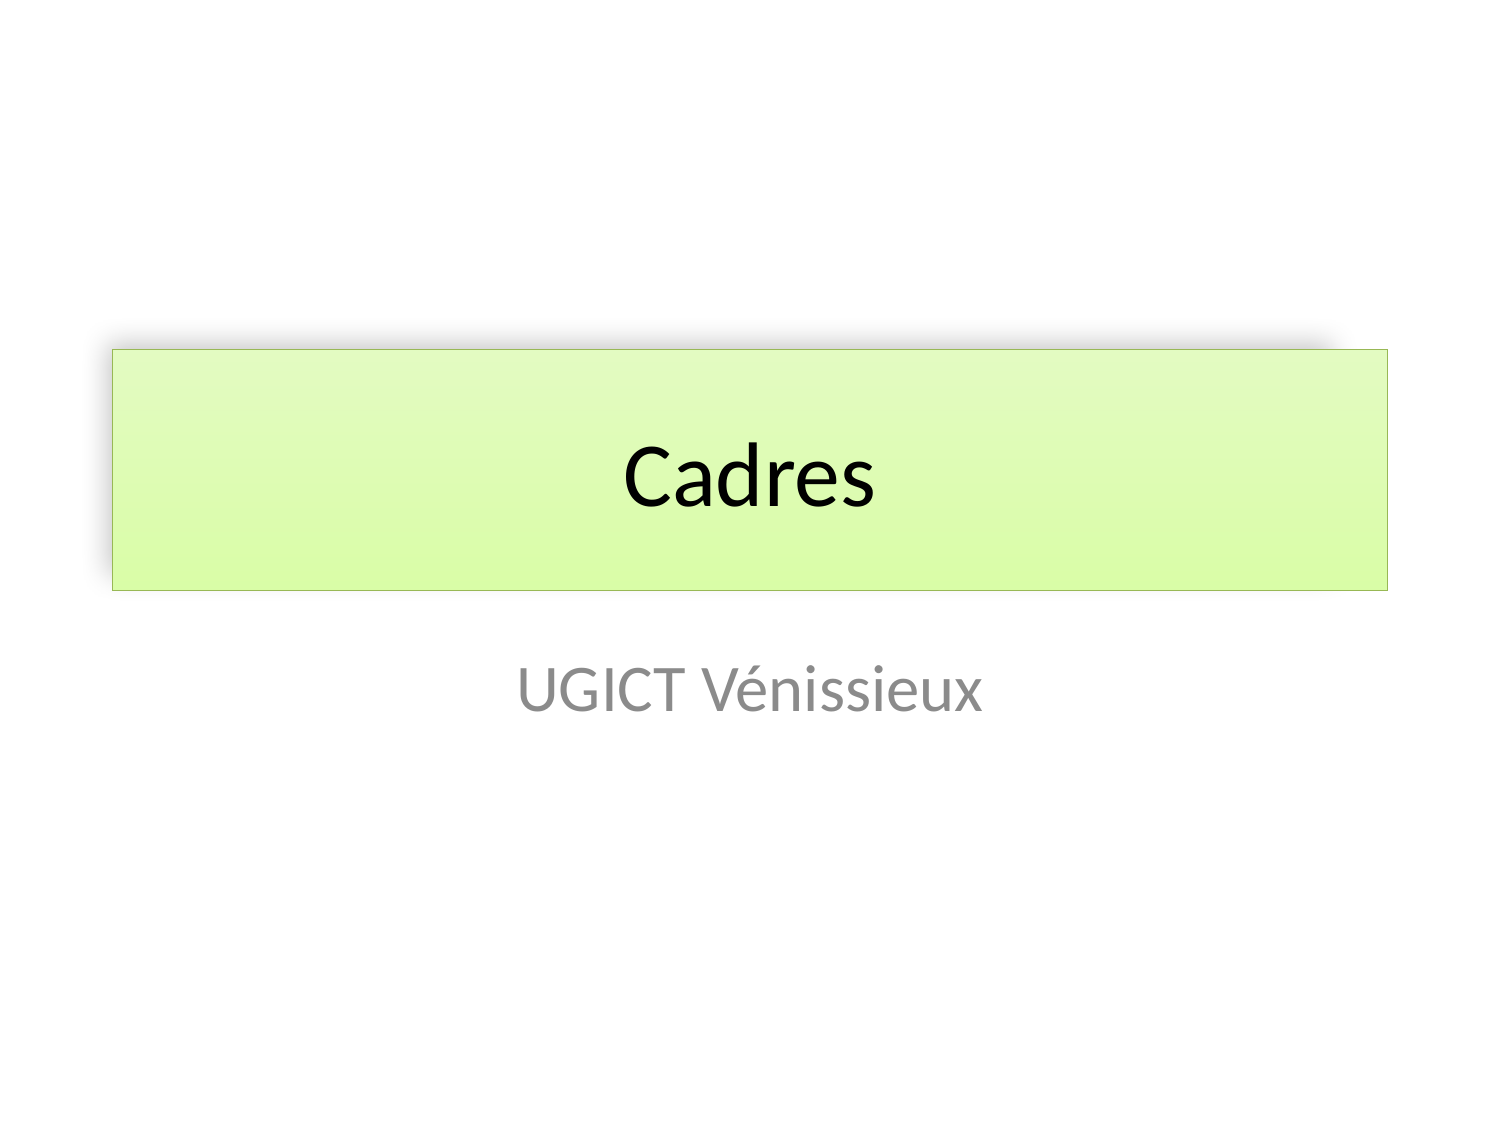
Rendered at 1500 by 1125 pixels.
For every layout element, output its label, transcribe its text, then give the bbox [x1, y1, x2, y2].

subtitle UGICT Vénissieux [225, 637, 1275, 925]
title Cadres [112, 349, 1388, 591]
